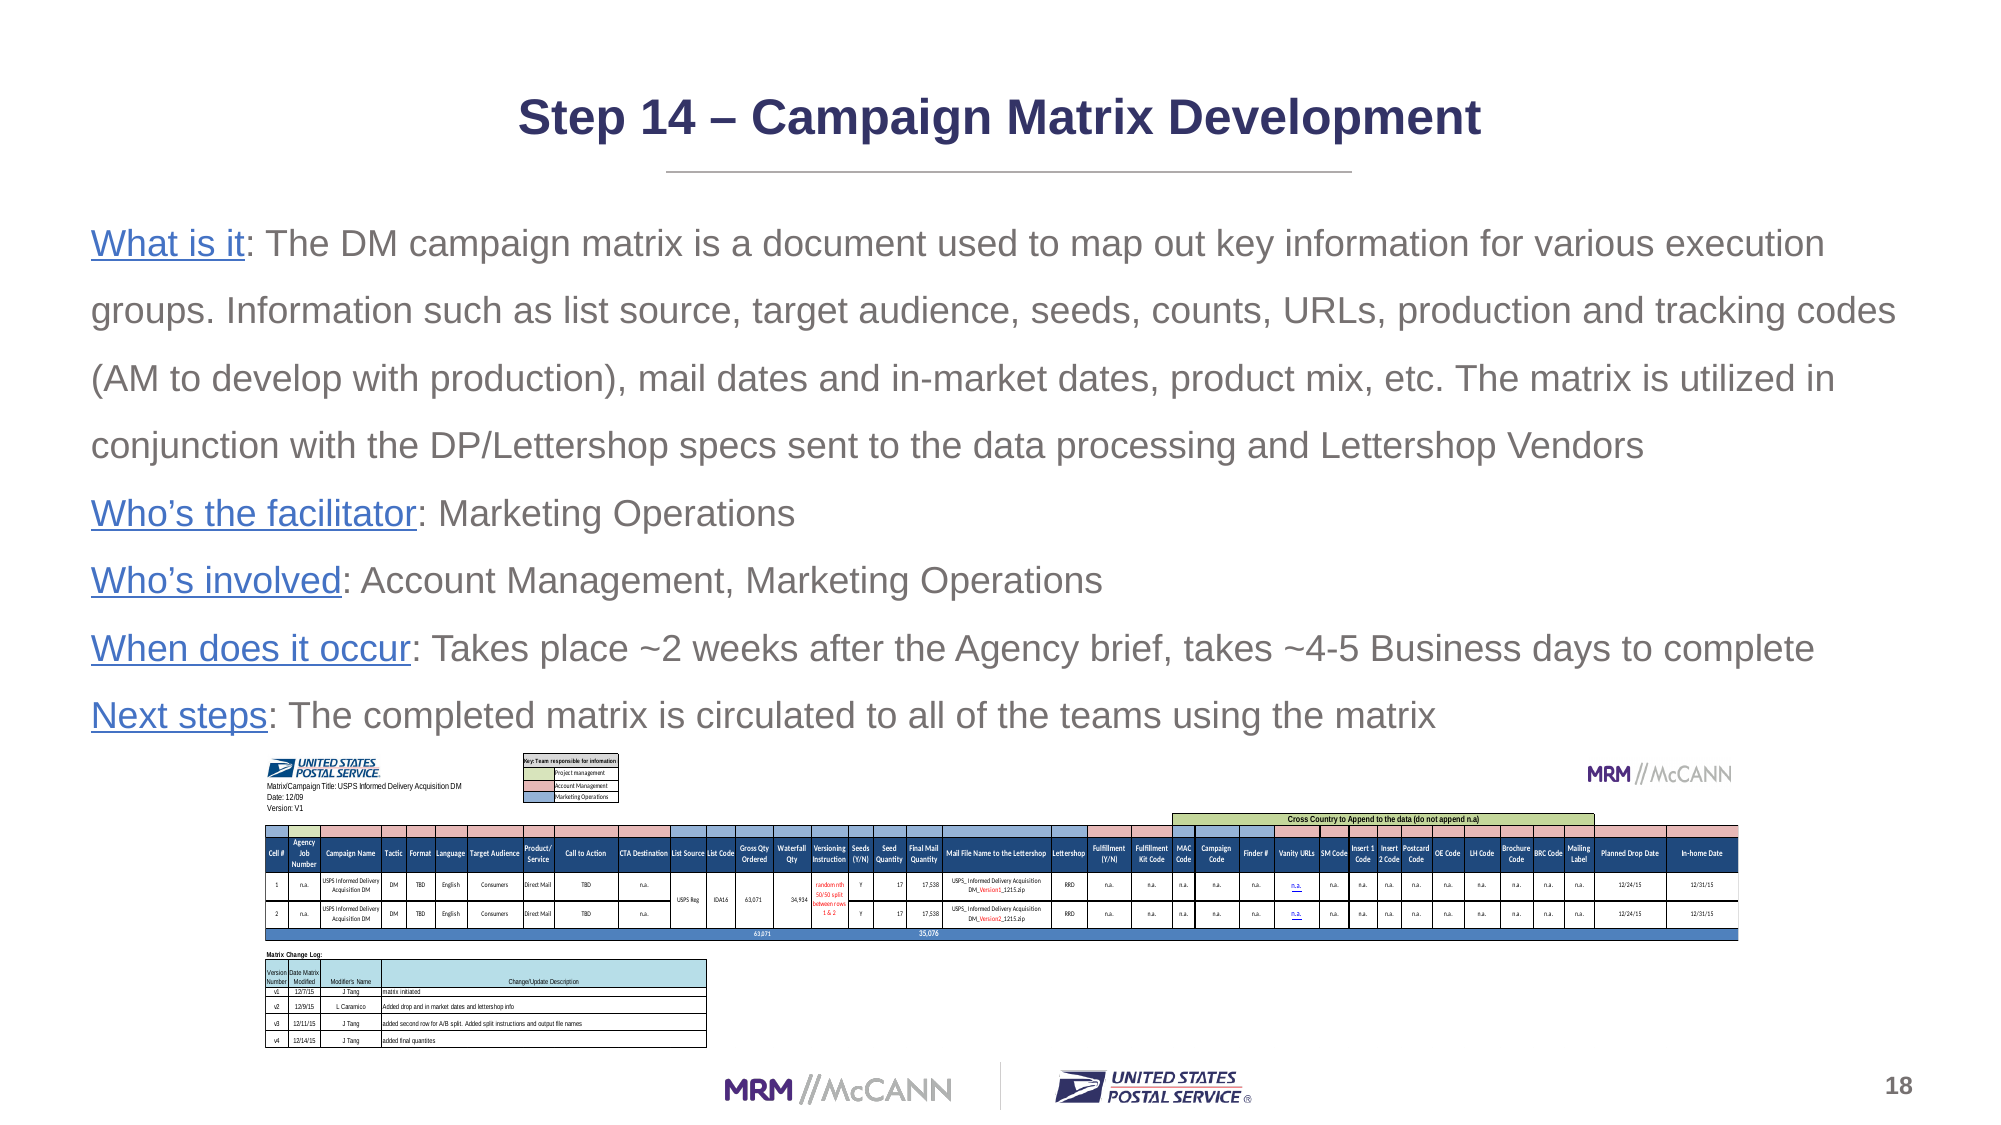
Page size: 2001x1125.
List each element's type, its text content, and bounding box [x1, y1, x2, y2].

text_box 18 [1762, 1062, 1928, 1107]
picture [265, 752, 1739, 1048]
text_box Step 14 – Campaign Matrix Development [0, 77, 2000, 152]
picture [1052, 1062, 1252, 1111]
text_box What is it: The DM campaign matrix is a document used to map out key information for various execution groups. Information such as list source, target audience, seeds, counts, URLs, production and tracking codes (AM to develop with production), mail dates and in-market dates, product mix, etc. The matrix is utilized in conjunction with the DP/Lettershop specs sent to the data processing and Lettershop Vendors Who’s the facilitator: Marketing Operations Who’s involved: Account Management, Marketing Operations When does it occur: Takes place ~2 weeks after the Agency brief, takes ~4-5 Business days to complete Next steps: The completed matrix is circulated to all of the teams using the matrix [76, 189, 1940, 744]
picture [666, 1055, 1001, 1125]
